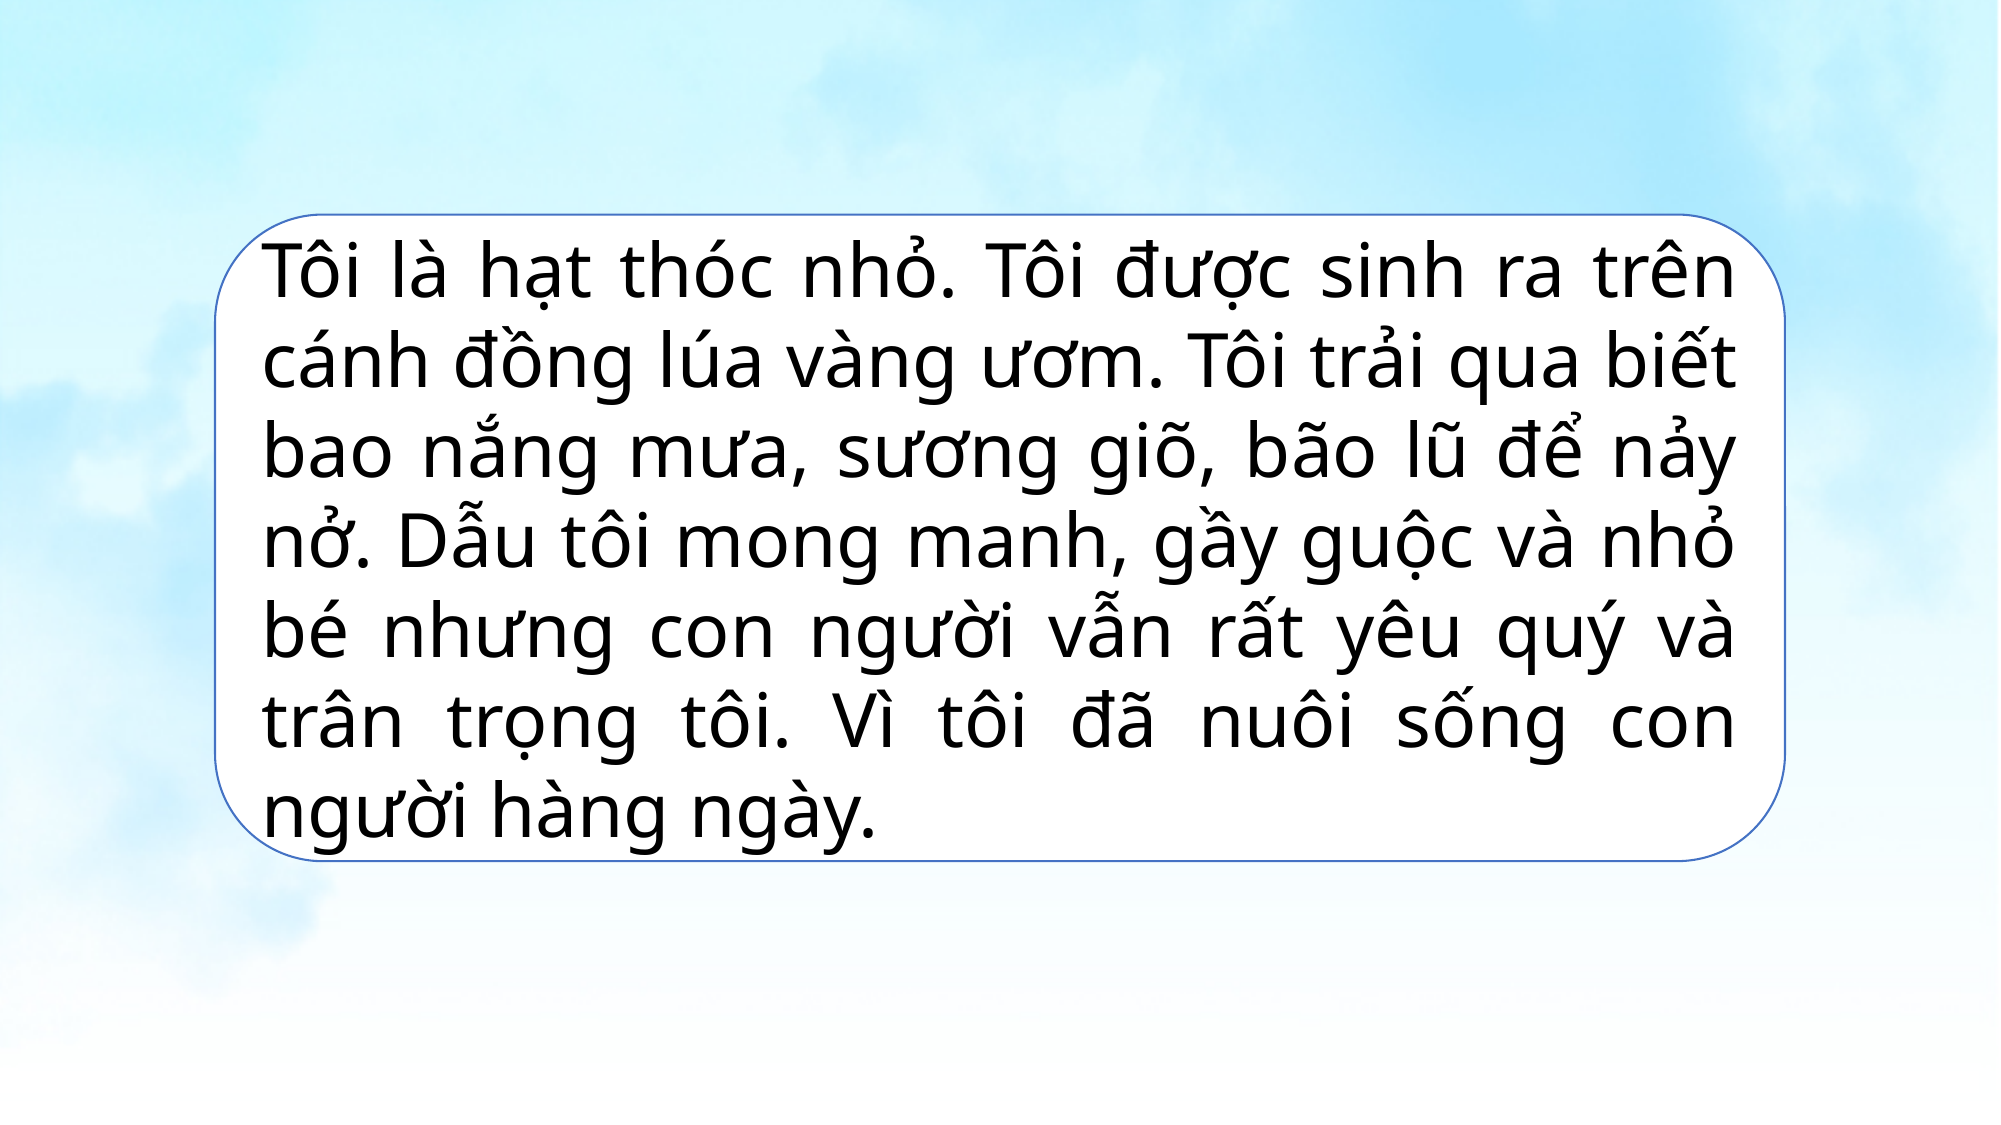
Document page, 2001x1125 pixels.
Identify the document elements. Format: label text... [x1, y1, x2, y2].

text_box Tôi là hạt thóc nhỏ. Tôi được sinh ra trên cánh đồng lúa vàng ươm. Tôi trải qua biết bao nắng mưa, sương giõ, bão lũ để nảy nở. Dẫu tôi mong manh, gầy guộc và nhỏ bé nhưng con người vẫn rất yêu quý và trân trọng tôi. Vì tôi đã nuôi sống con người hàng ngày. [213, 213, 1787, 863]
picture [0, 0, 2001, 1125]
